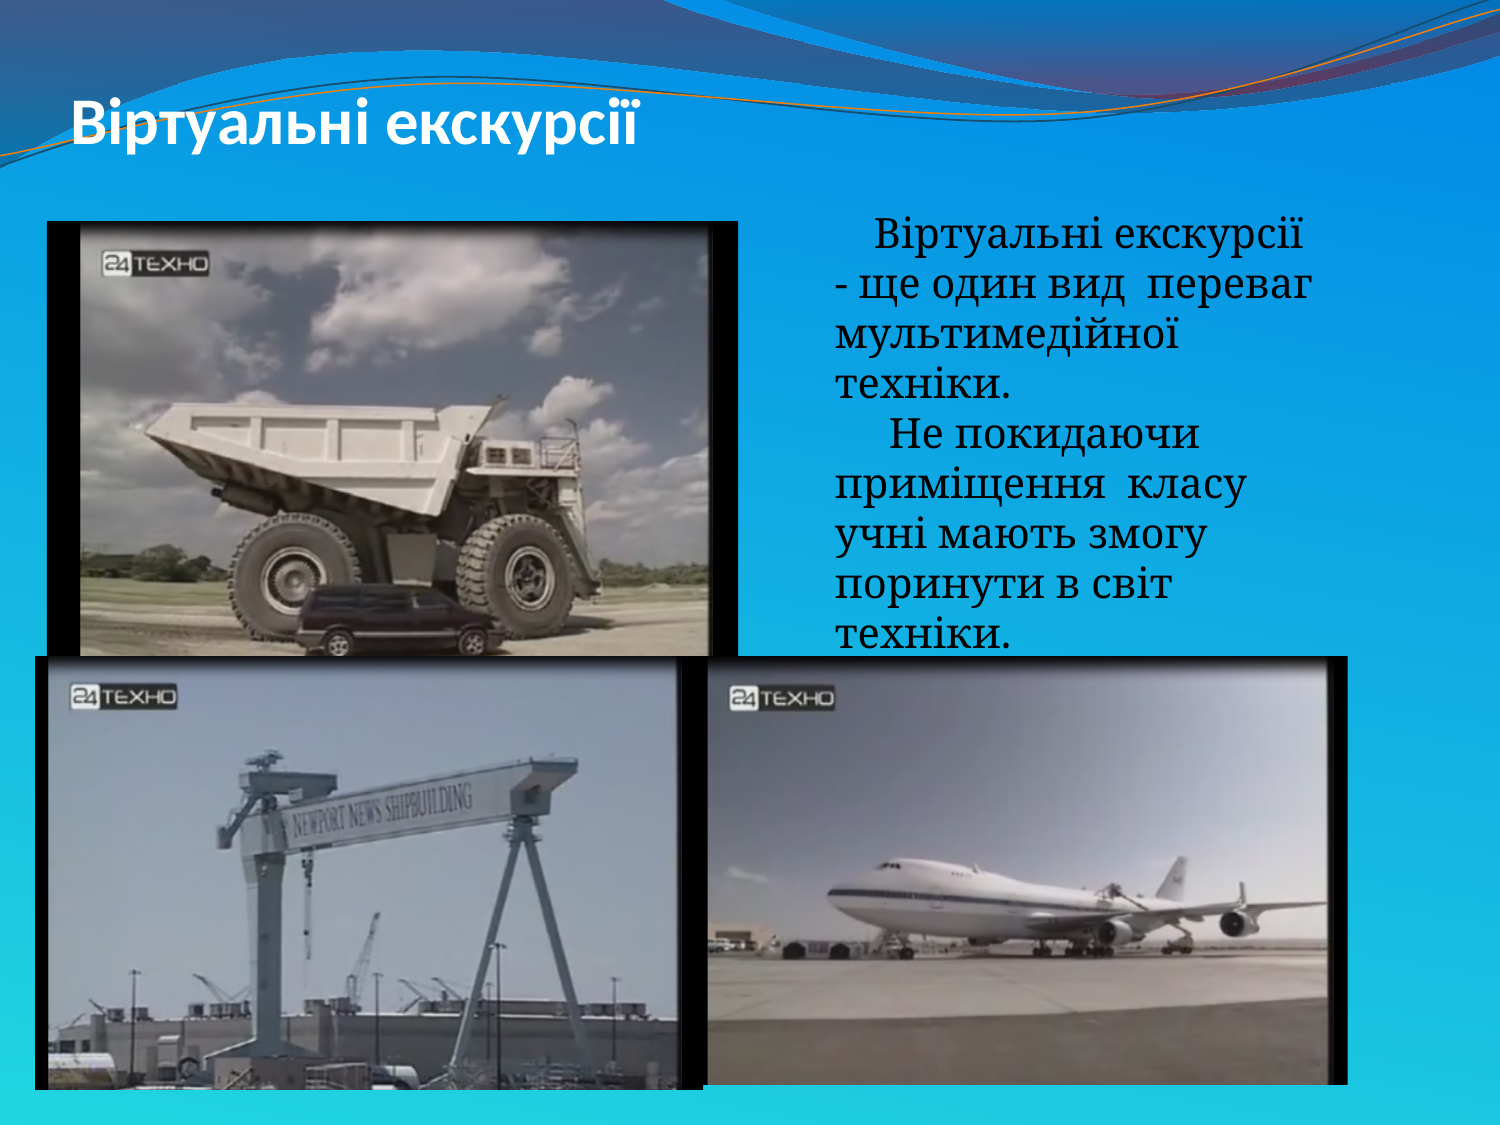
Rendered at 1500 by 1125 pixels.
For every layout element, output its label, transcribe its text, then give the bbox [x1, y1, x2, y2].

text_box Віртуальні екскурсії - ще один вид переваг мультимедійної техніки. Не покидаючи приміщення класу учні мають змогу поринути в світ техніки. [820, 199, 1348, 656]
title Віртуальні екскурсії [70, 70, 1421, 258]
picture [34, 222, 1348, 1090]
